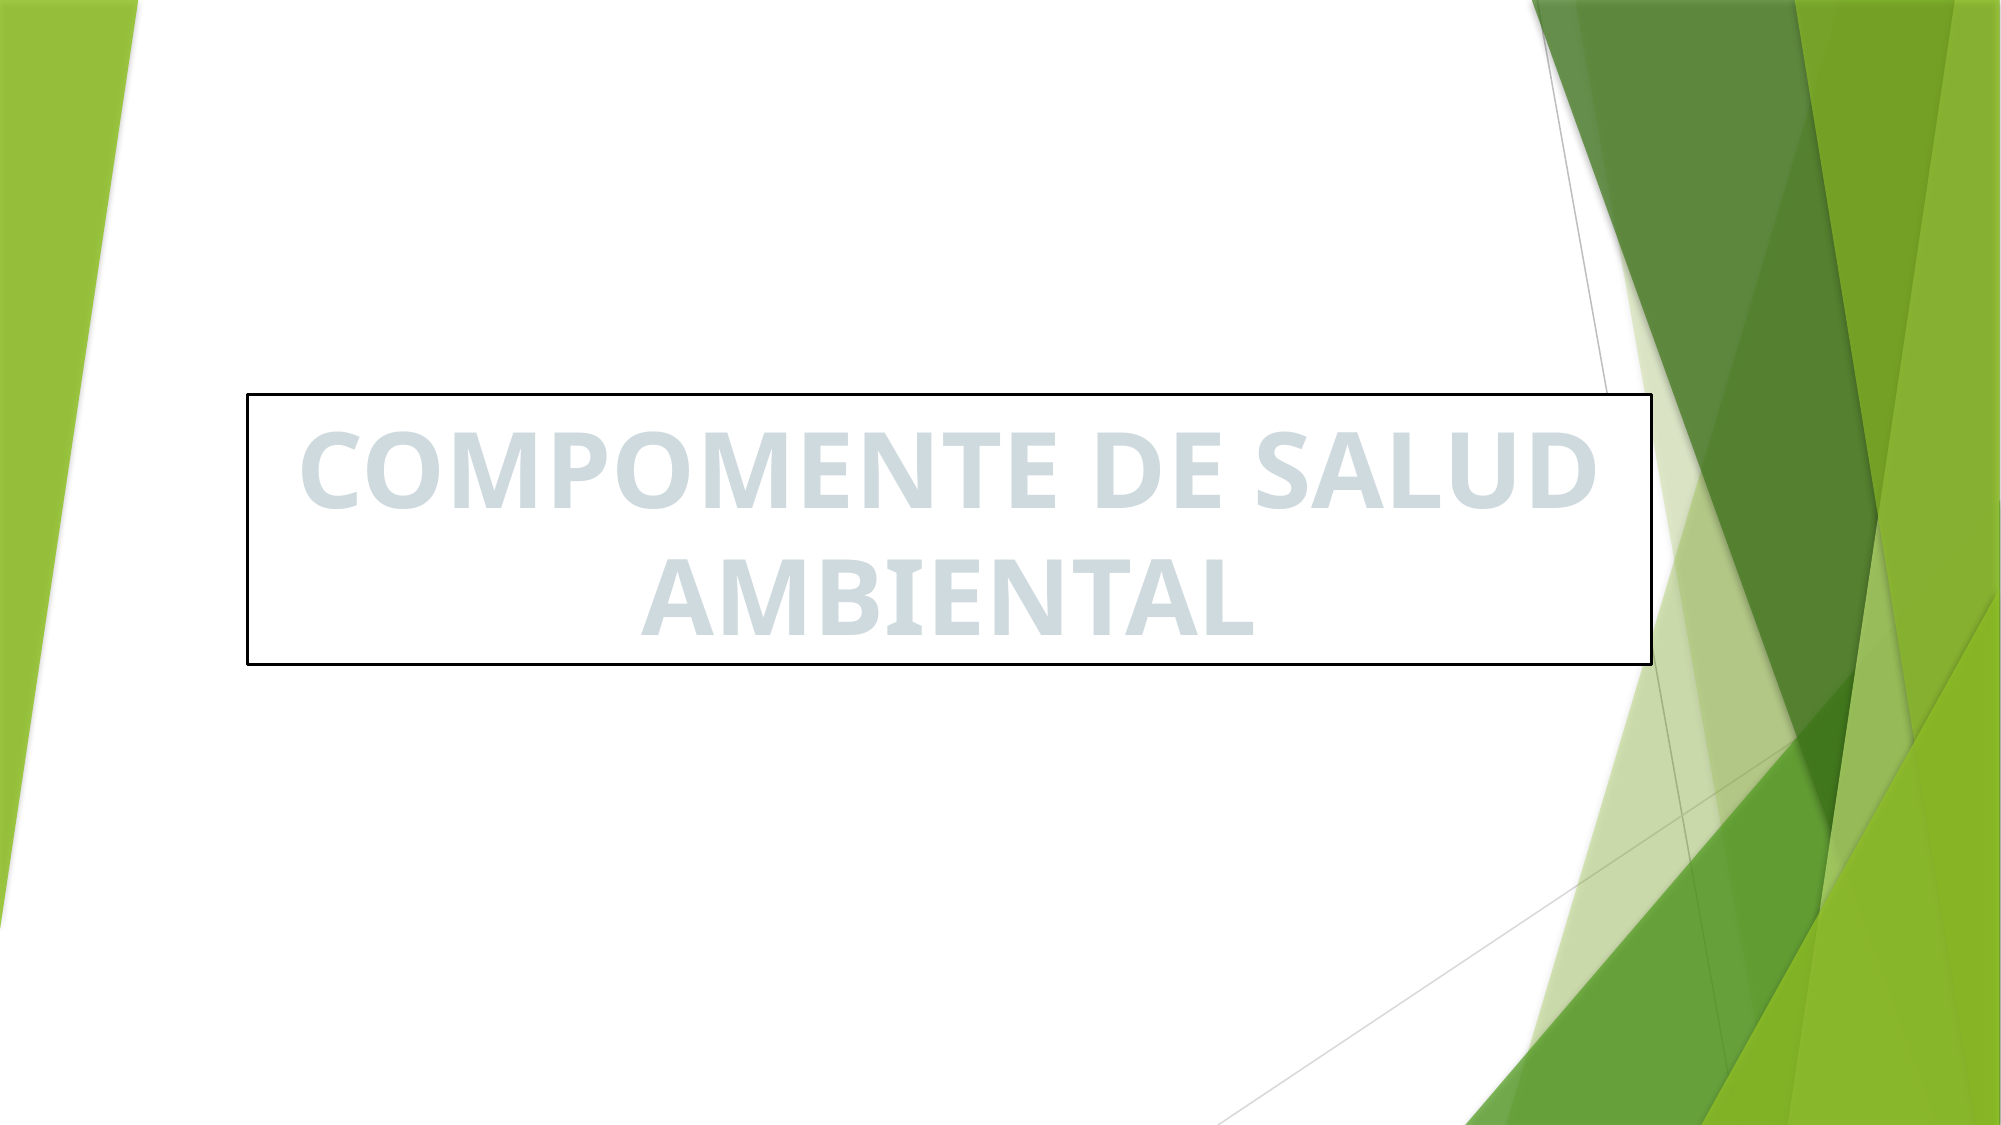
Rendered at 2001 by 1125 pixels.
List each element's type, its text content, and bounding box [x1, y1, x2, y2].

title COMPOMENTE DE SALUD AMBIENTAL [246, 393, 1653, 666]
